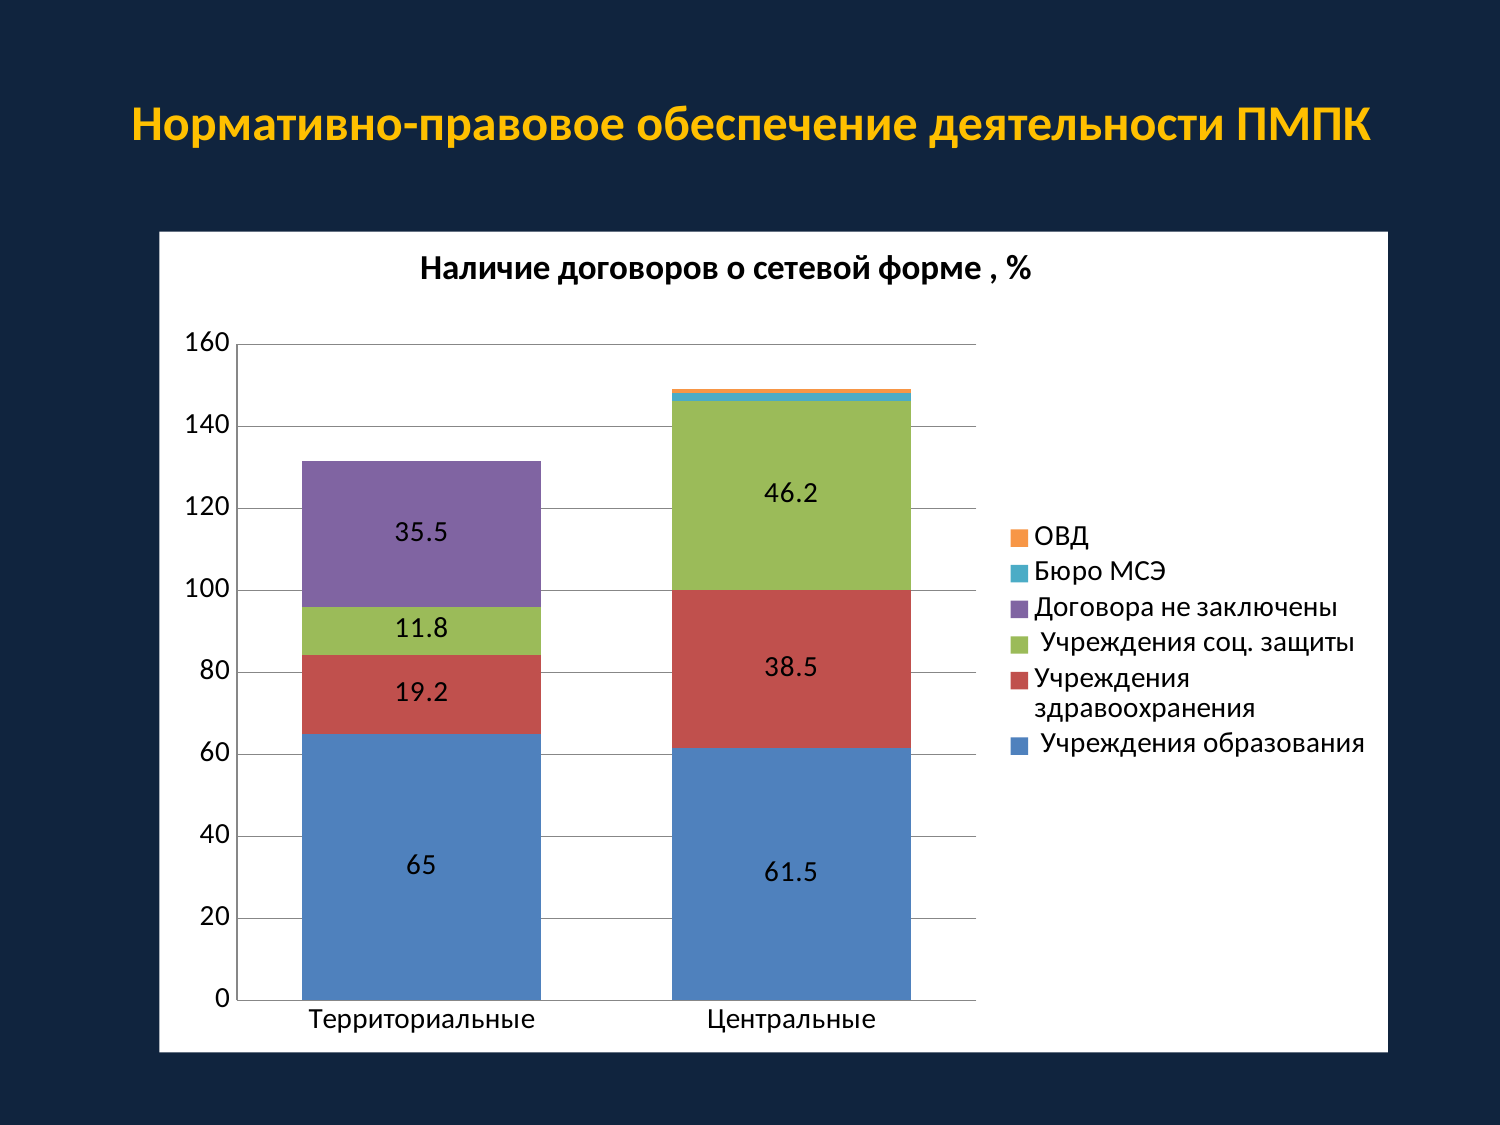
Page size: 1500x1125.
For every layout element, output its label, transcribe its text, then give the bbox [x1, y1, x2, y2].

chart [159, 231, 1389, 1053]
title Нормативно-правовое обеспечение деятельности ПМПК [76, 42, 1427, 198]
